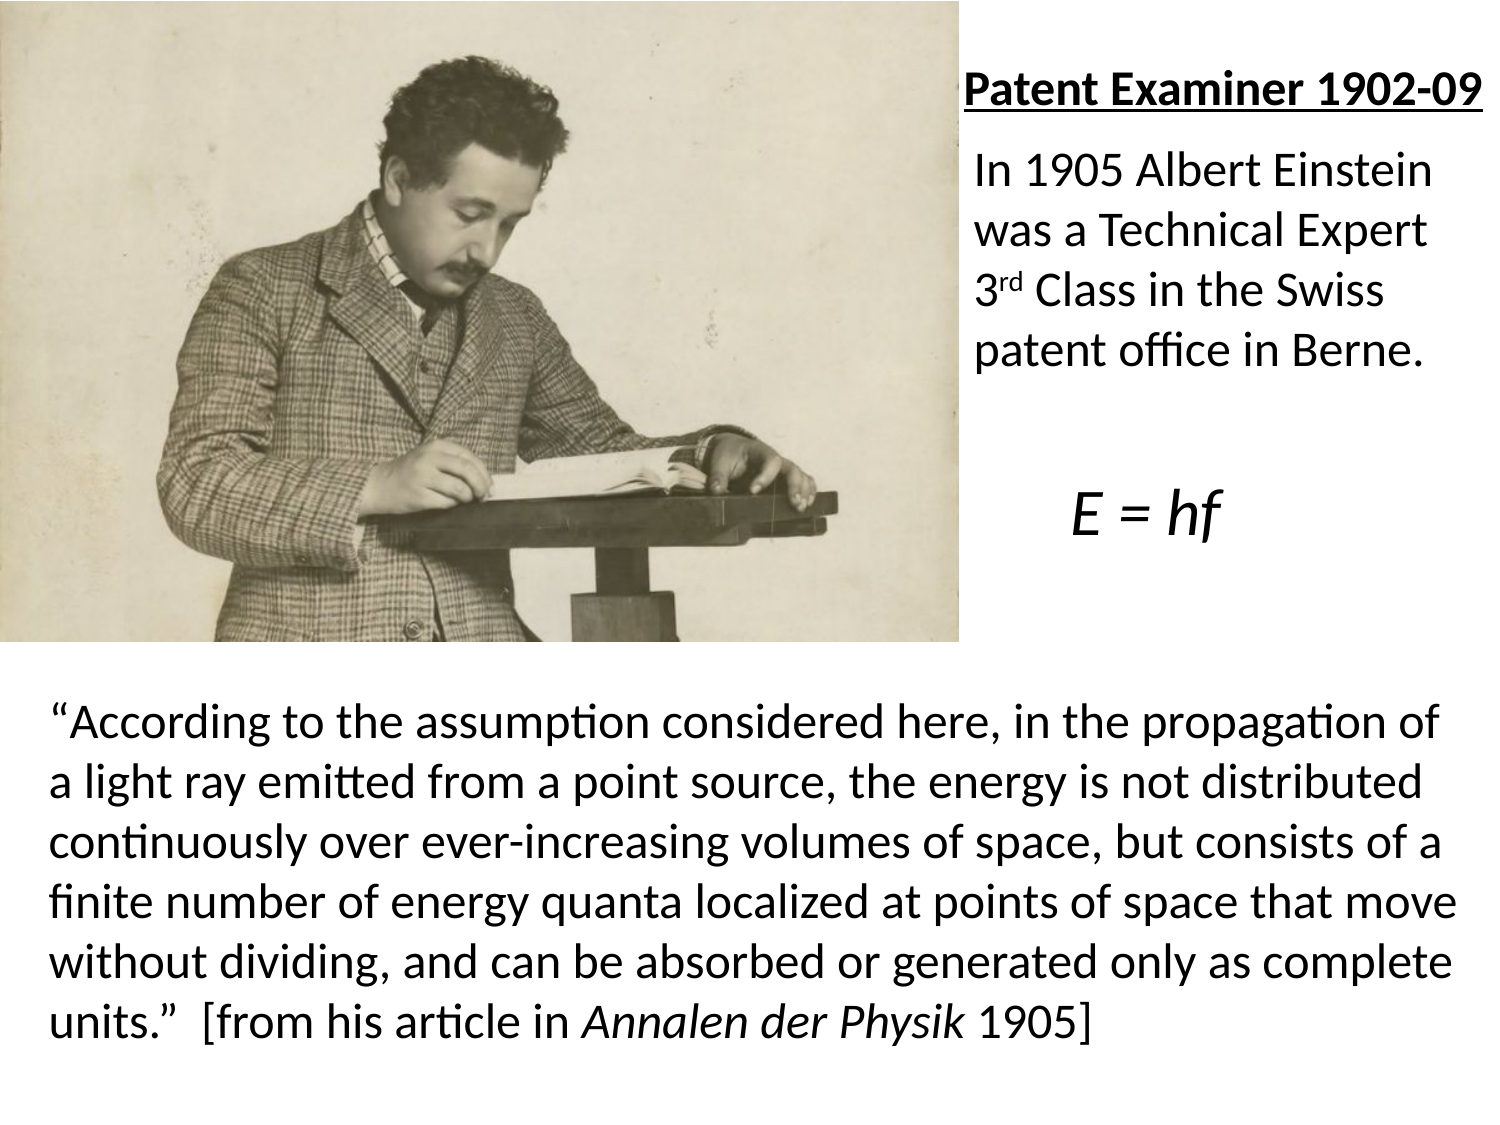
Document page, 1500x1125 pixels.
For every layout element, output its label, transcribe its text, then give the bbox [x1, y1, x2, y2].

picture [0, 1, 960, 643]
text_box E = hf [1055, 461, 1431, 557]
text_box Patent Examiner 1902-09 [964, 47, 1500, 123]
text_box “According to the assumption considered here, in the propagation of a light ray emitted from a point source, the energy is not distributed continuously over ever-increasing volumes of space, but consists of a finite number of energy quanta localized at points of space that move without dividing, and can be absorbed or generated only as complete units.” [from his article in Annalen der Physik 1905] [33, 681, 1476, 1056]
text_box In 1905 Albert Einstein was a Technical Expert 3rd Class in the Swiss patent office in Berne. [964, 129, 1500, 385]
